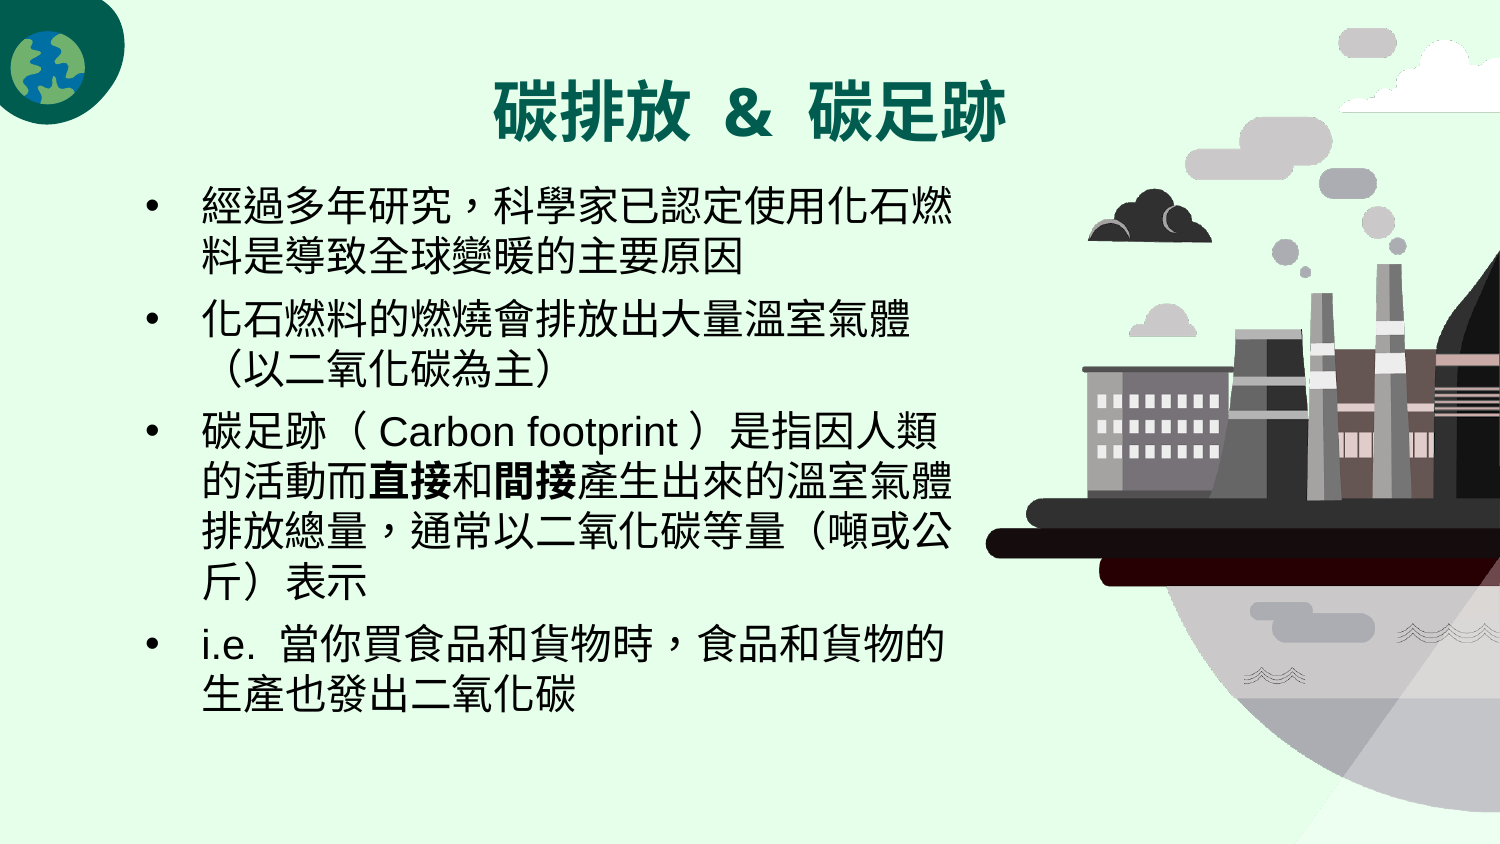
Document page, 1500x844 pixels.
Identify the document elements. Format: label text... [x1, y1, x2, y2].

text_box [5, 30, 88, 105]
text_box [0, 0, 125, 109]
text_box [9, 113, 85, 125]
title 碳排放 & 碳足跡 [116, 54, 936, 166]
picture [941, 0, 1500, 844]
text_box 經過多年研究，科學家已認定使用化石燃料是導致全球變暖的主要原因 化石燃料的燃燒會排放出大量溫室氣體（以二氧化碳為主） 碳足跡（Carbon footprint）是指因人類的活動而直接和間接產生出來的溫室氣體排放總量，通常以二氧化碳等量（噸或公斤）表示 i.e. 當你買食品和貨物時，食品和貨物的生產也發出二氧化碳 [130, 166, 936, 800]
